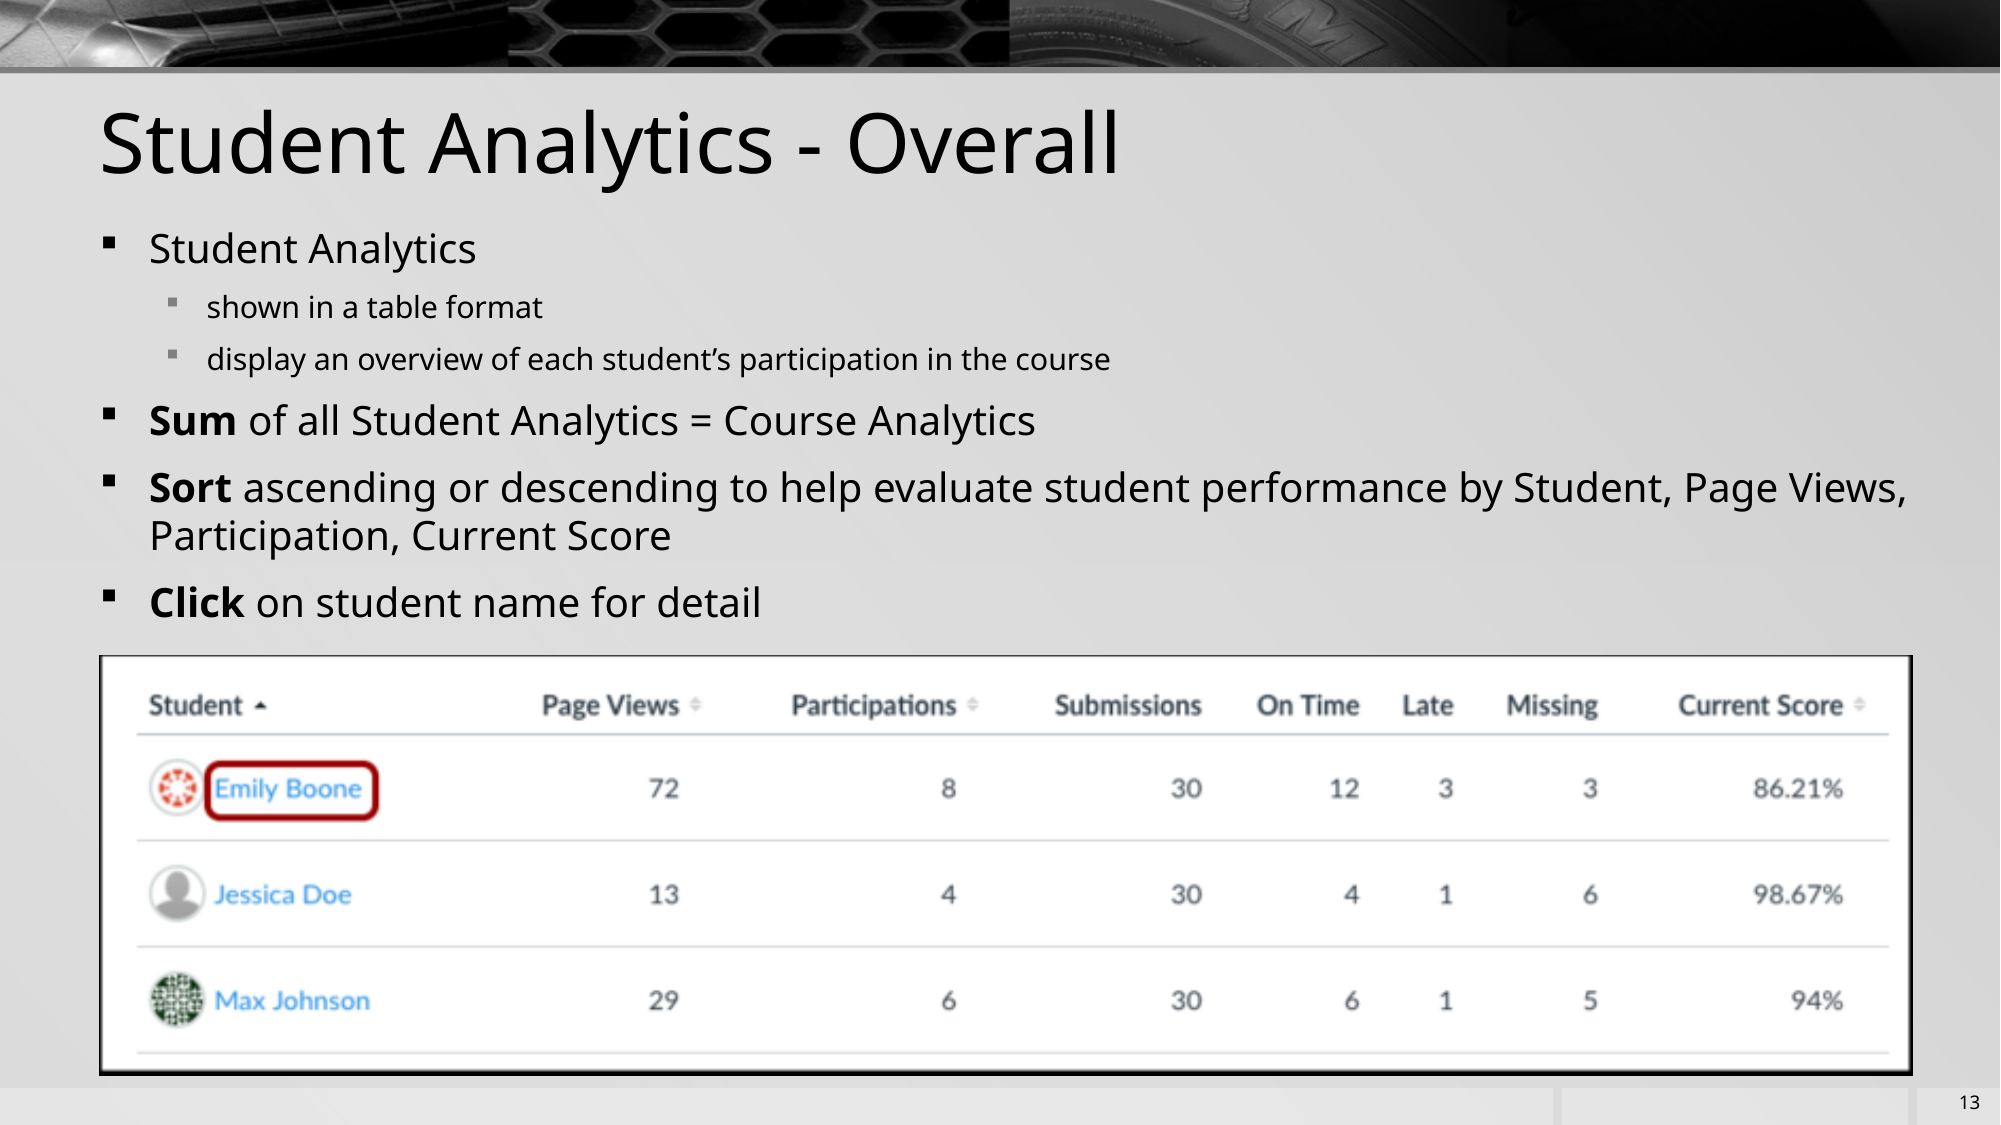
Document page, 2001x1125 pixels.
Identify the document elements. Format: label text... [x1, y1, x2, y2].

title Student Analytics - Overall [99, 65, 1913, 215]
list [99, 655, 1913, 1076]
slide_number 13 [1912, 1084, 1996, 1122]
list Student Analytics shown in a table format display an overview of each student’s participation in the course Sum of all Student Analytics = Course Analytics Sort ascending or descending to help evaluate student performance by Student, Page Views, Participation, Current Score Click on student name for detail [99, 215, 1913, 637]
picture [0, 0, 2000, 67]
